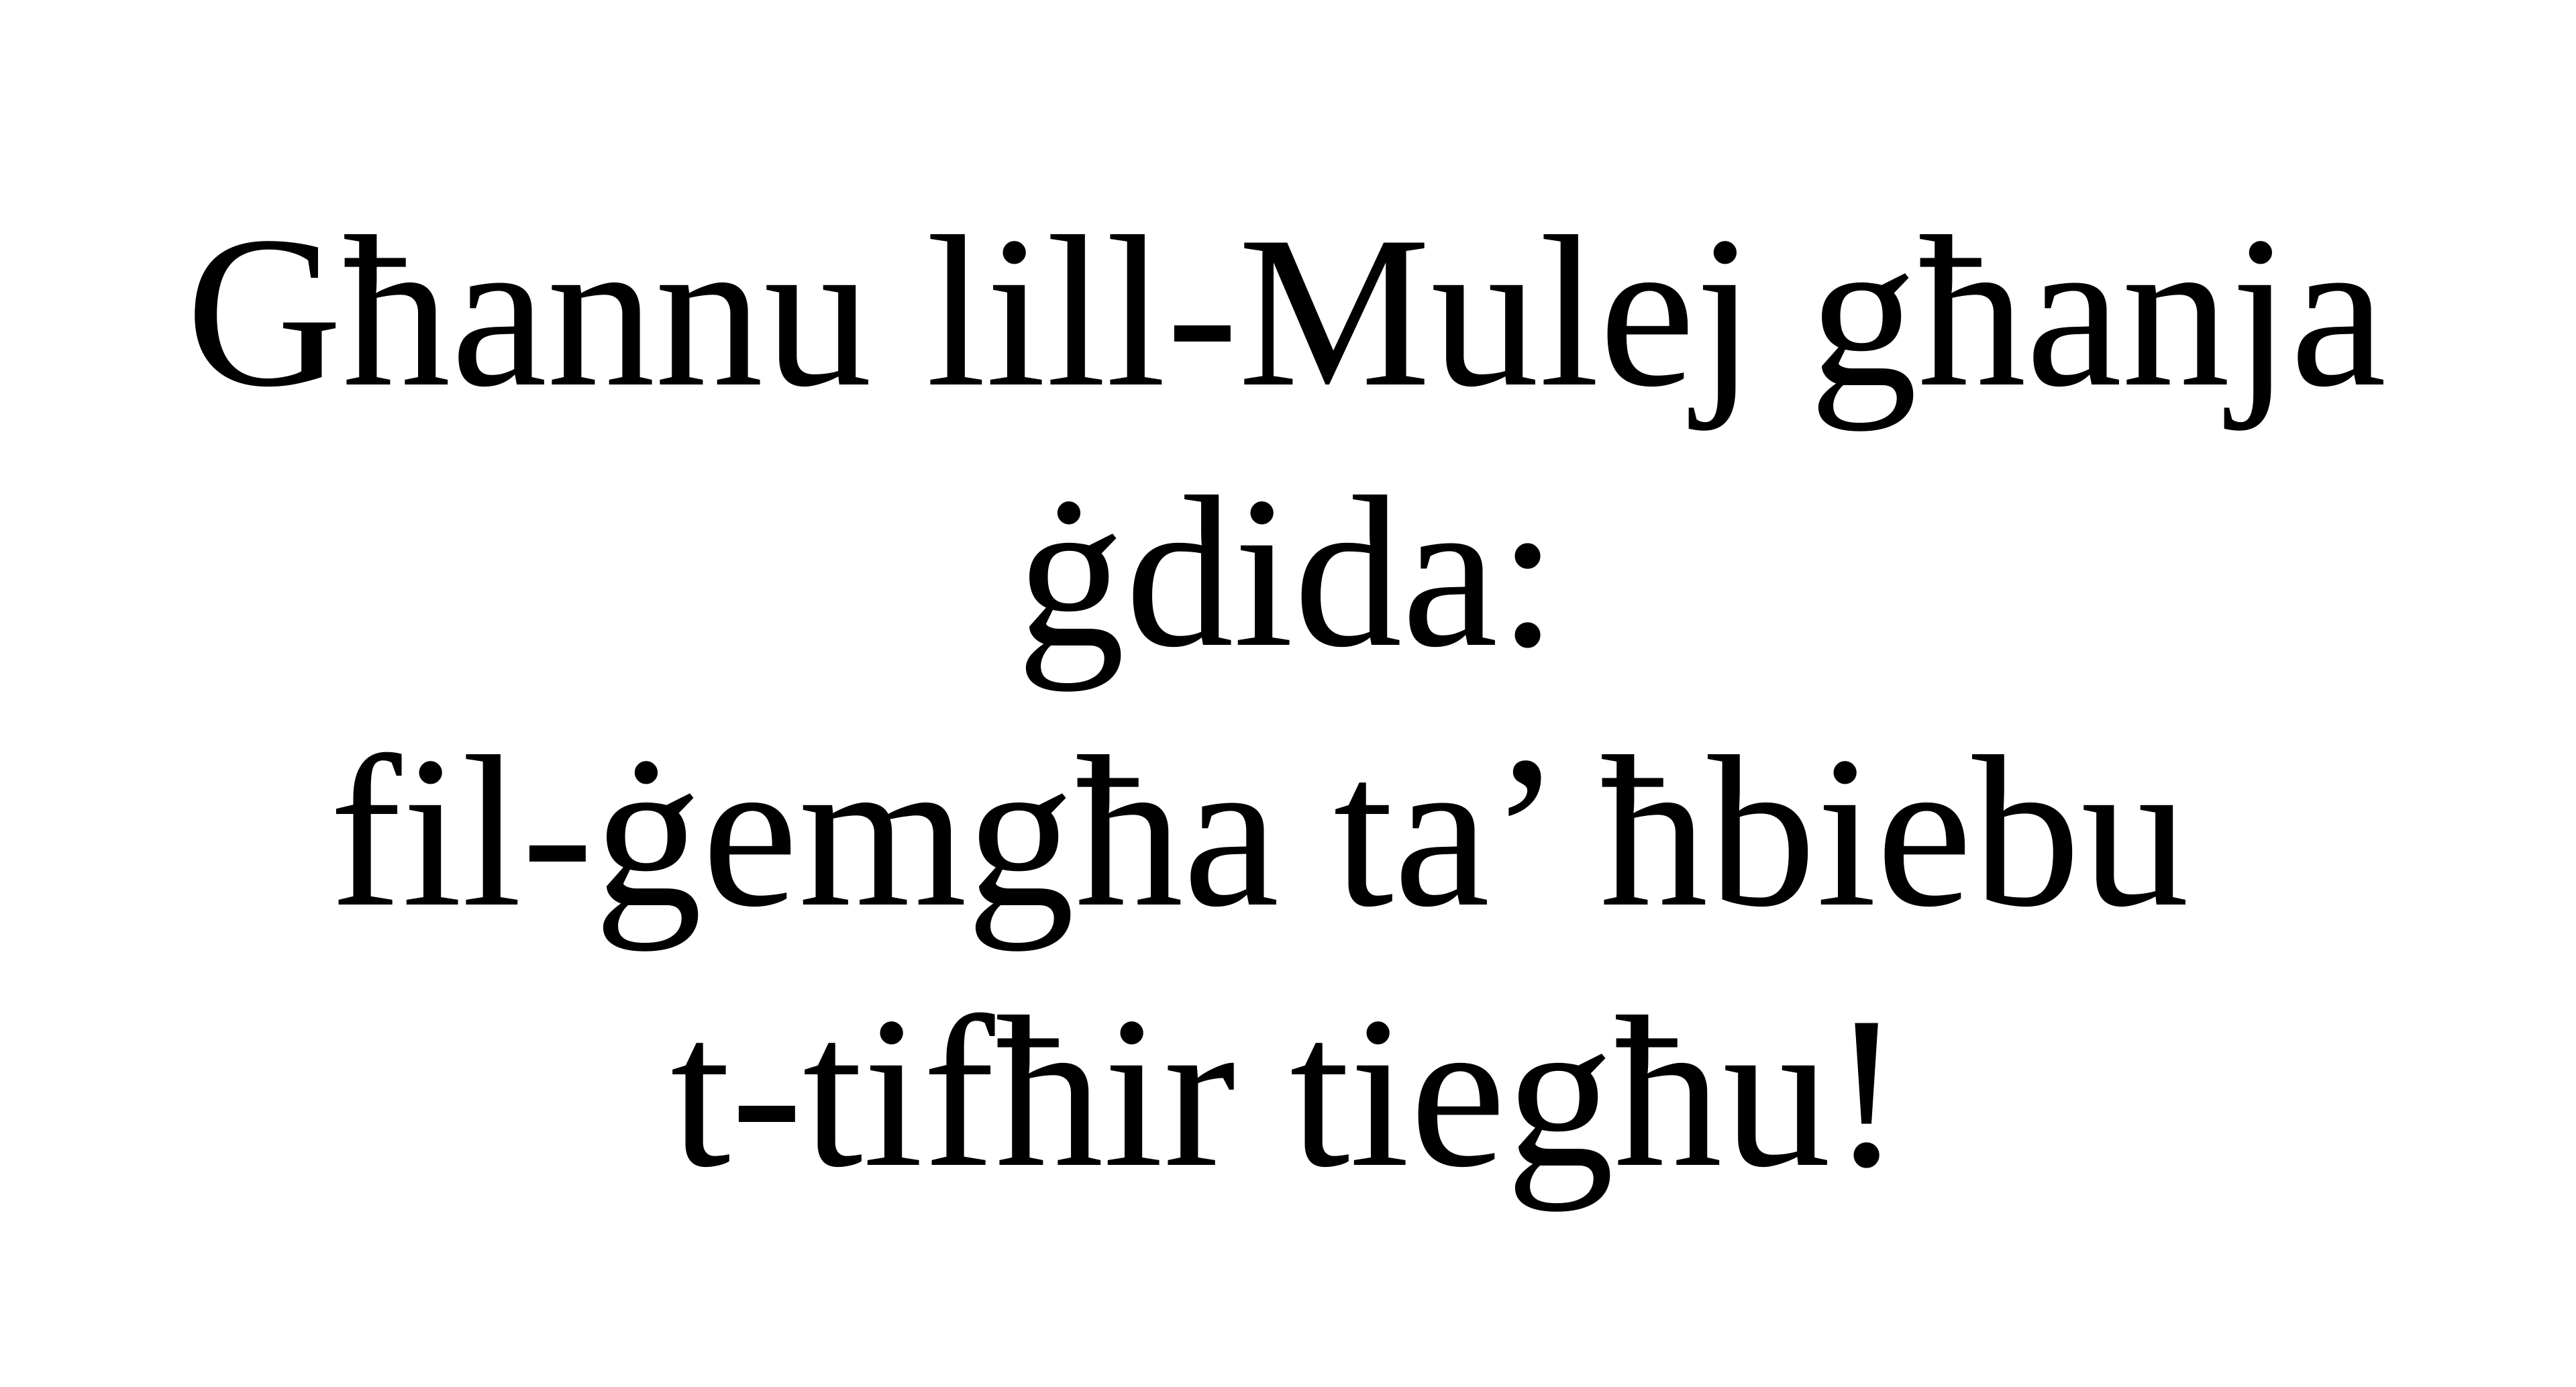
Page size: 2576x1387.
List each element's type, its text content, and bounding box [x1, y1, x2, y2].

text_box Għannu lill-Mulej għanja ġdida: fil-ġemgħa ta’ ħbiebu t-tifħir tiegħu! [60, 157, 2516, 1220]
